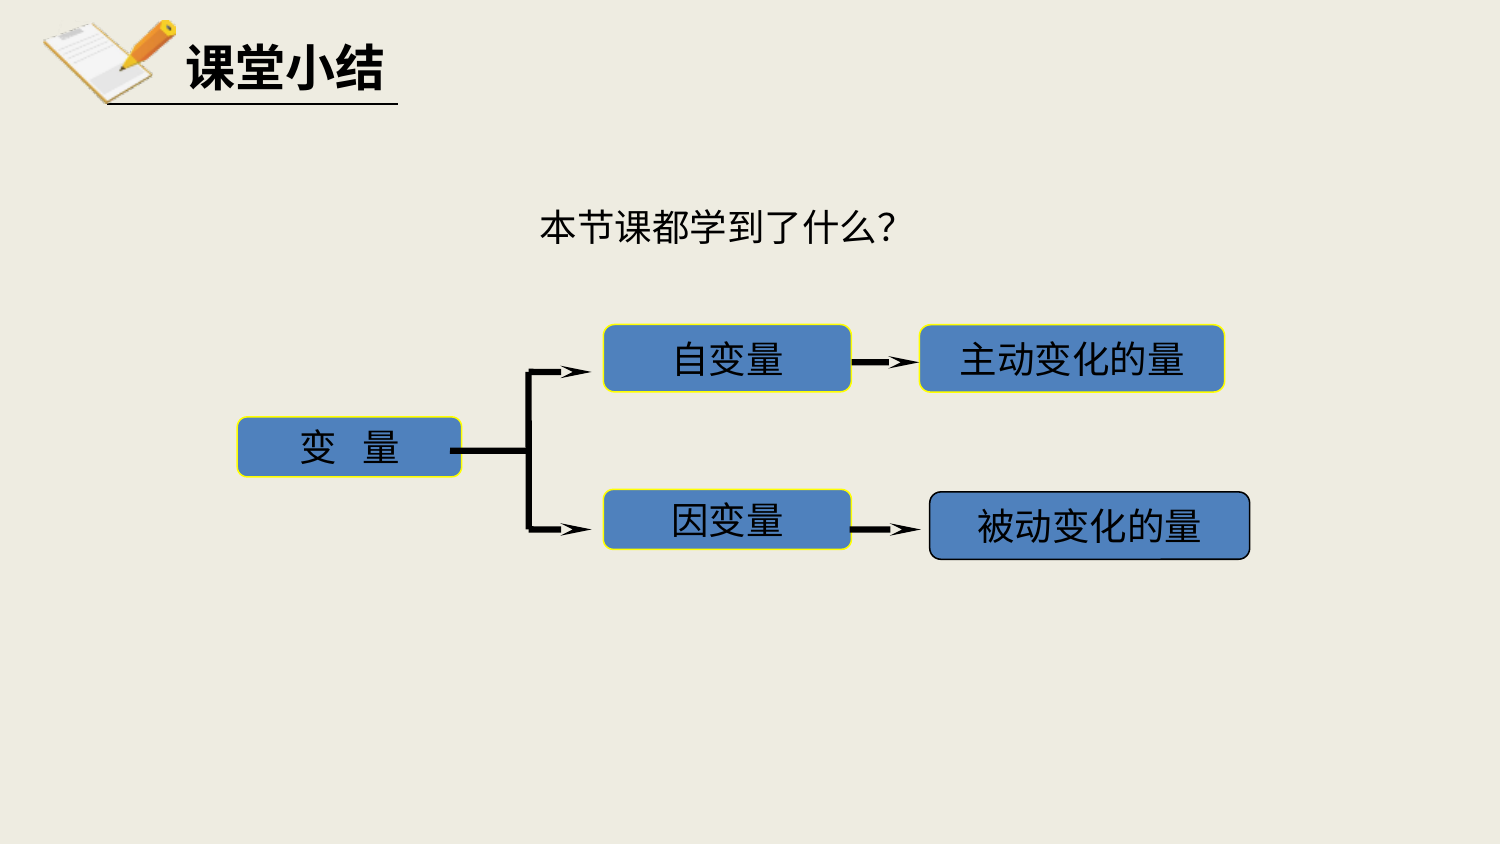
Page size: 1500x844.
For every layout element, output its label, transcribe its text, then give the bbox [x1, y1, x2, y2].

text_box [43, 19, 402, 105]
text_box 本节课都学到了什么？ [525, 196, 936, 257]
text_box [449, 371, 592, 530]
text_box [851, 324, 1225, 393]
text_box 变 量 [237, 416, 444, 477]
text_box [849, 491, 1250, 560]
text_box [603, 324, 852, 550]
